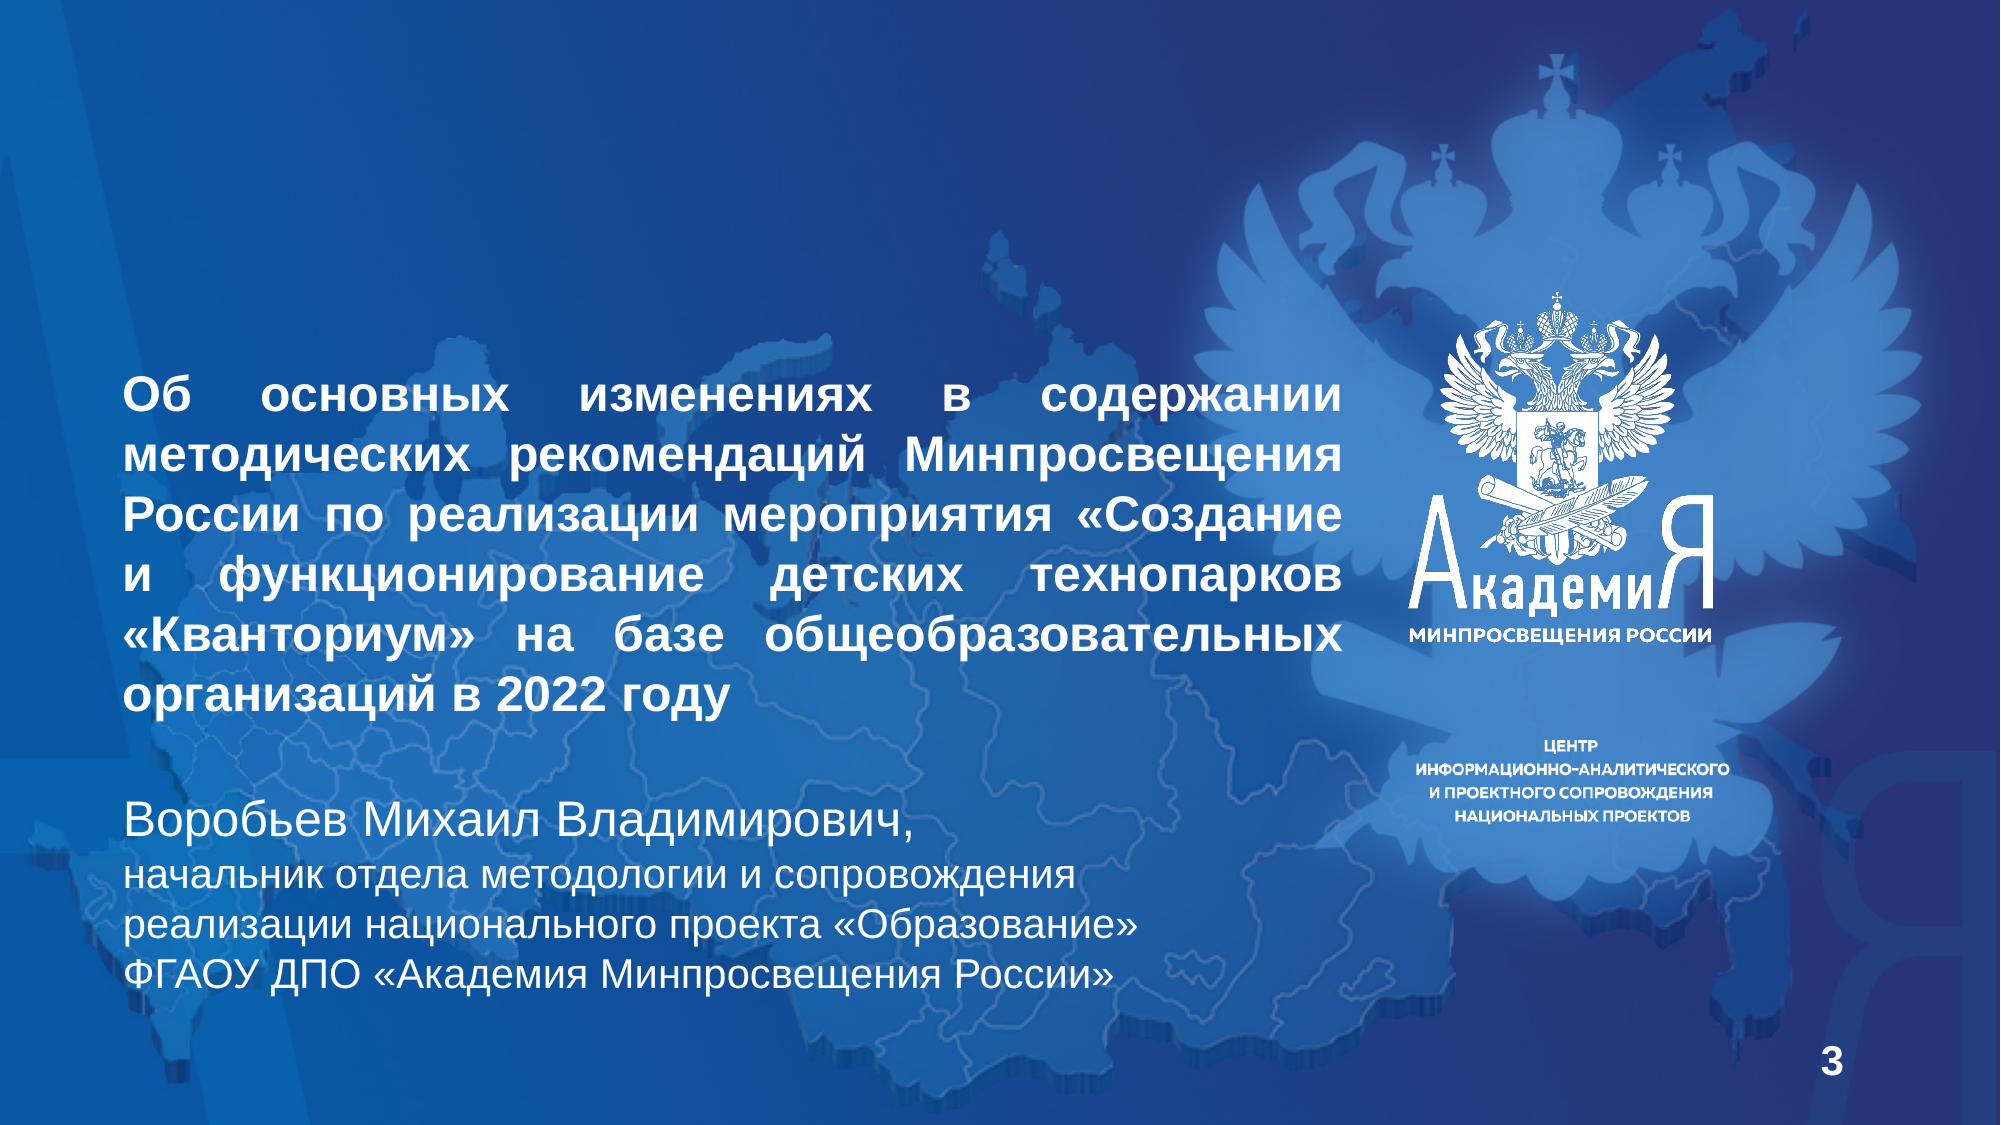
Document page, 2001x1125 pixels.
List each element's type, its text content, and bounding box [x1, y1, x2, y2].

text_box 3 [1806, 1026, 2000, 1092]
text_box Воробьев Михаил Владимирович, начальник отдела методологии и сопровождения реализации национального проекта «Образование» ФГАОУ ДПО «Академия Минпросвещения России» [108, 779, 1271, 1005]
picture [0, 0, 2000, 1125]
text_box Об основных изменениях в содержании методических рекомендаций Минпросвещения России по реализации мероприятия «Создание и функционирование детских технопарков «Кванториум» на базе общеобразовательных организаций в 2022 году [108, 353, 1359, 729]
